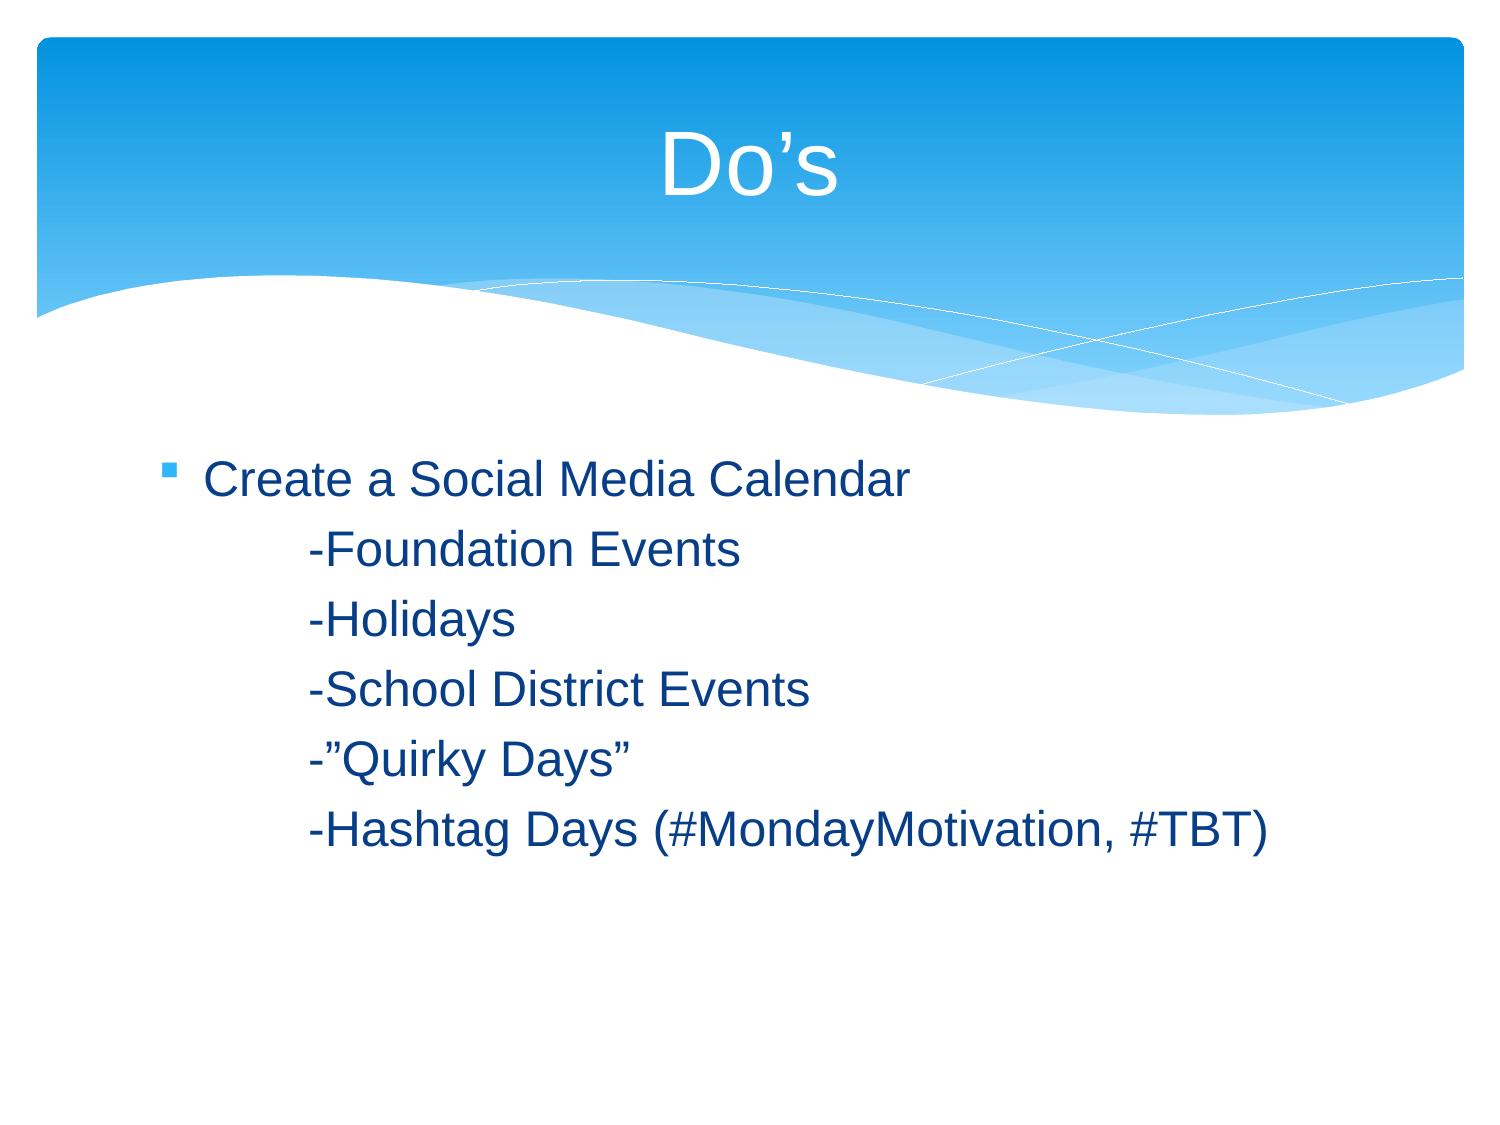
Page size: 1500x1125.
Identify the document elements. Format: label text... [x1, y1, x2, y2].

title Do’s [75, 55, 1425, 261]
list Create a Social Media Calendar -Foundation Events -Holidays -School District Events -”Quirky Days” -Hashtag Days (#MondayMotivation, #TBT) [143, 438, 1359, 1005]
